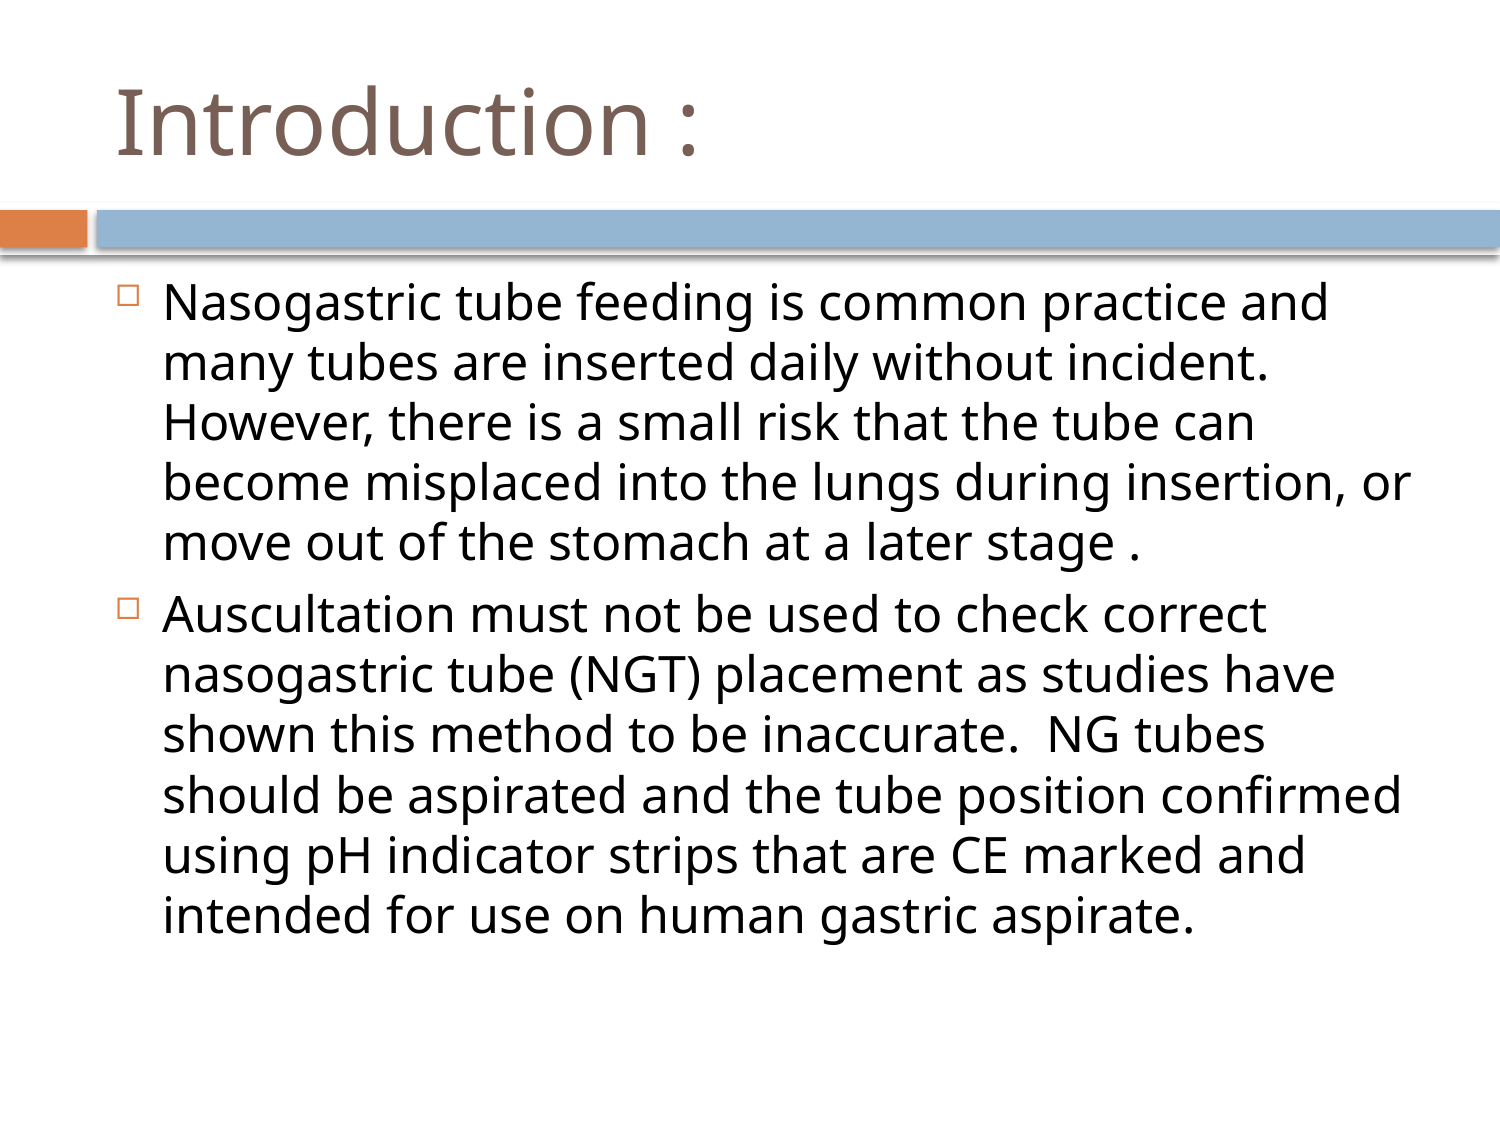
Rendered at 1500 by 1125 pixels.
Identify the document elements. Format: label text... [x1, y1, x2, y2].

list Nasogastric tube feeding is common practice and many tubes are inserted daily without incident. However, there is a small risk that the tube can become misplaced into the lungs during insertion, or move out of the stomach at a later stage . Auscultation must not be used to check correct nasogastric tube (NGT) placement as studies have shown this method to be inaccurate. NG tubes should be aspirated and the tube position confirmed using pH indicator strips that are CE marked and intended for use on human gastric aspirate. [100, 262, 1438, 1000]
title Introduction : [100, 37, 1438, 200]
